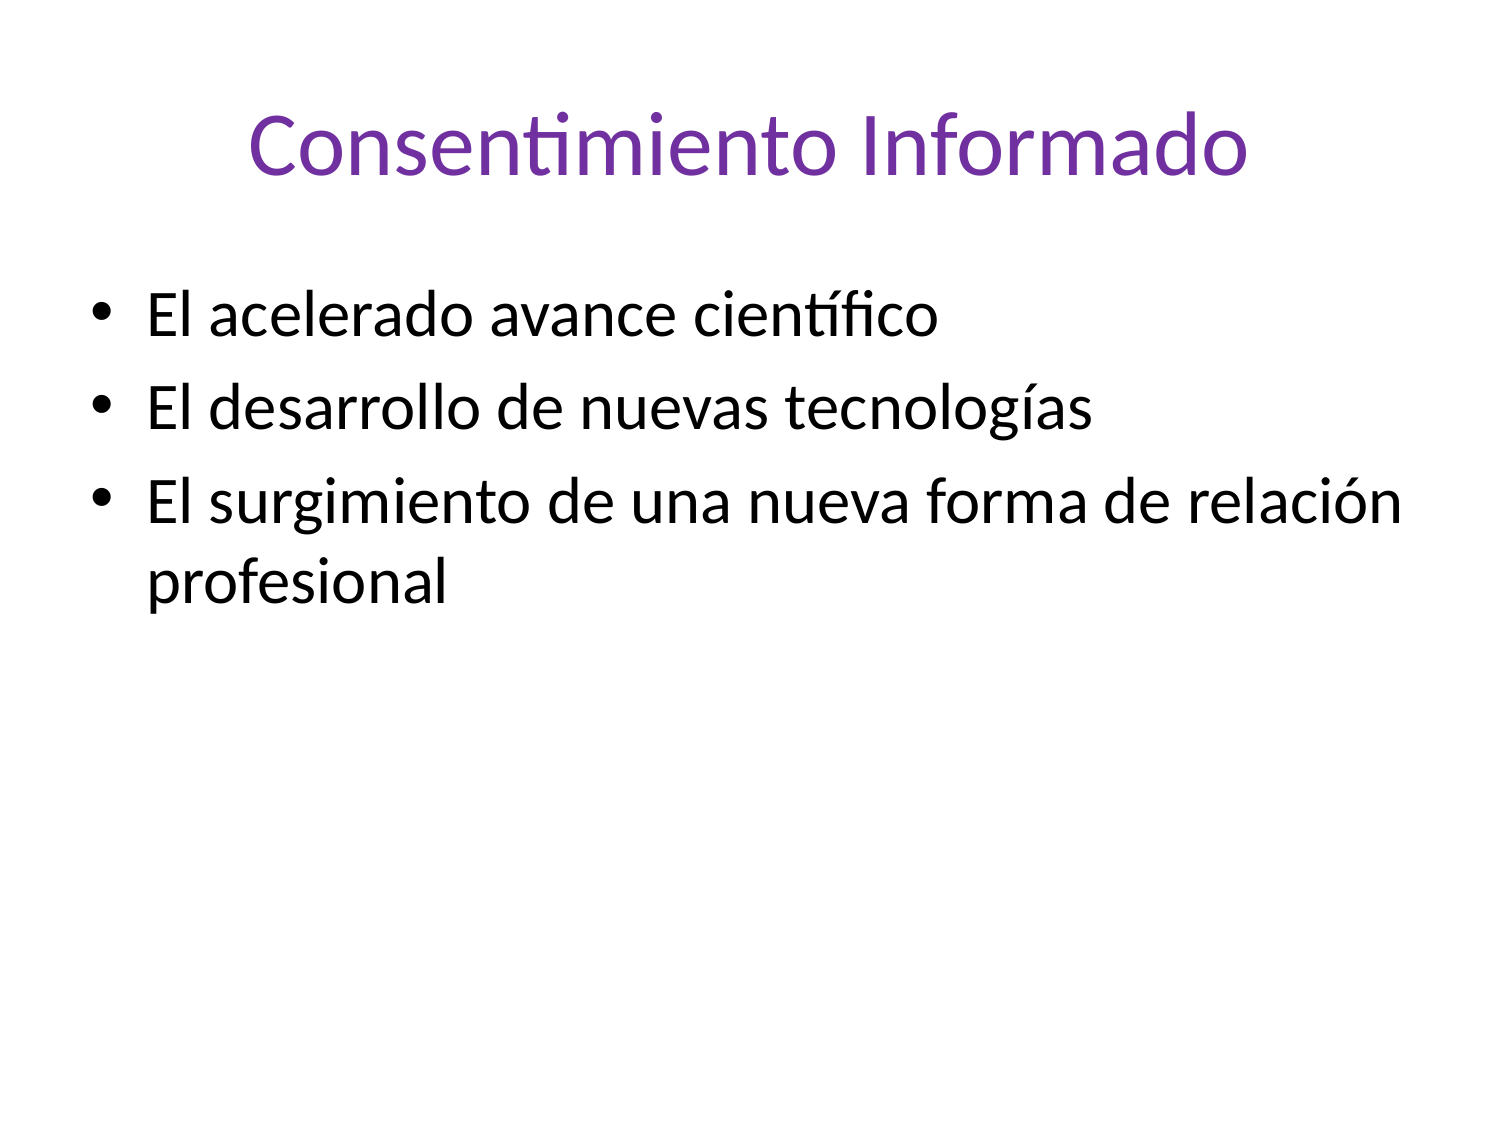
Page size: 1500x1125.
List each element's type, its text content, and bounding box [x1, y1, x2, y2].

list El acelerado avance científico El desarrollo de nuevas tecnologías El surgimiento de una nueva forma de relación profesional [75, 262, 1425, 1005]
title Consentimiento Informado [75, 45, 1425, 233]
